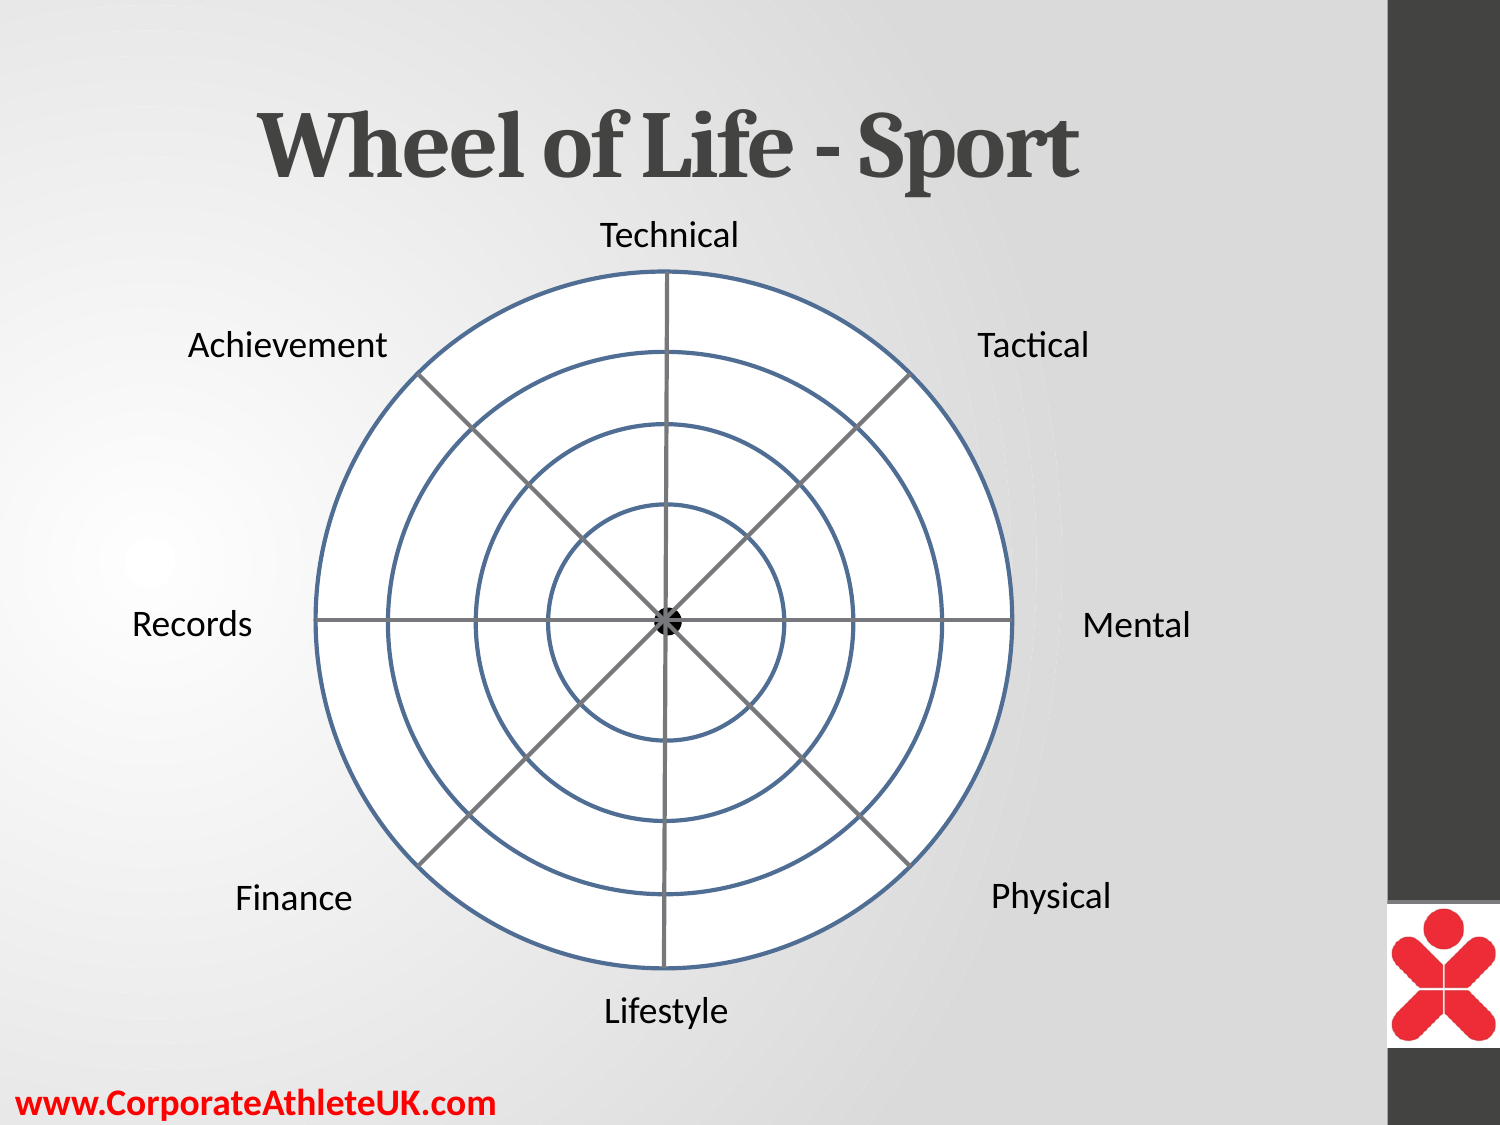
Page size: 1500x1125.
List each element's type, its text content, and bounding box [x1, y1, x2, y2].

text_box [678, 874, 776, 897]
text_box [676, 269, 905, 365]
text_box Lifestyle [543, 979, 790, 1039]
text_box Tactical [910, 312, 1157, 373]
text_box [422, 874, 663, 971]
text_box [385, 627, 413, 741]
text_box [314, 622, 414, 865]
text_box [923, 518, 944, 612]
text_box Physical [910, 863, 1193, 924]
picture [1387, 904, 1500, 1048]
text_box Wheel of Life - Sport [43, 45, 1294, 233]
text_box [676, 874, 906, 971]
text_box Achievement [164, 312, 412, 373]
text_box [554, 874, 660, 897]
text_box [573, 349, 660, 365]
text_box [386, 505, 413, 612]
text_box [416, 373, 911, 867]
text_box Mental [1013, 592, 1260, 652]
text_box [663, 271, 668, 365]
text_box Technical [546, 233, 793, 262]
text_box Finance [171, 865, 418, 926]
text_box [923, 627, 1013, 856]
text_box [314, 374, 414, 617]
text_box [678, 350, 757, 365]
text_box Records [69, 591, 316, 651]
text_box [923, 627, 945, 728]
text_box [663, 874, 668, 969]
text_box [923, 383, 1014, 613]
text_box [422, 269, 662, 366]
